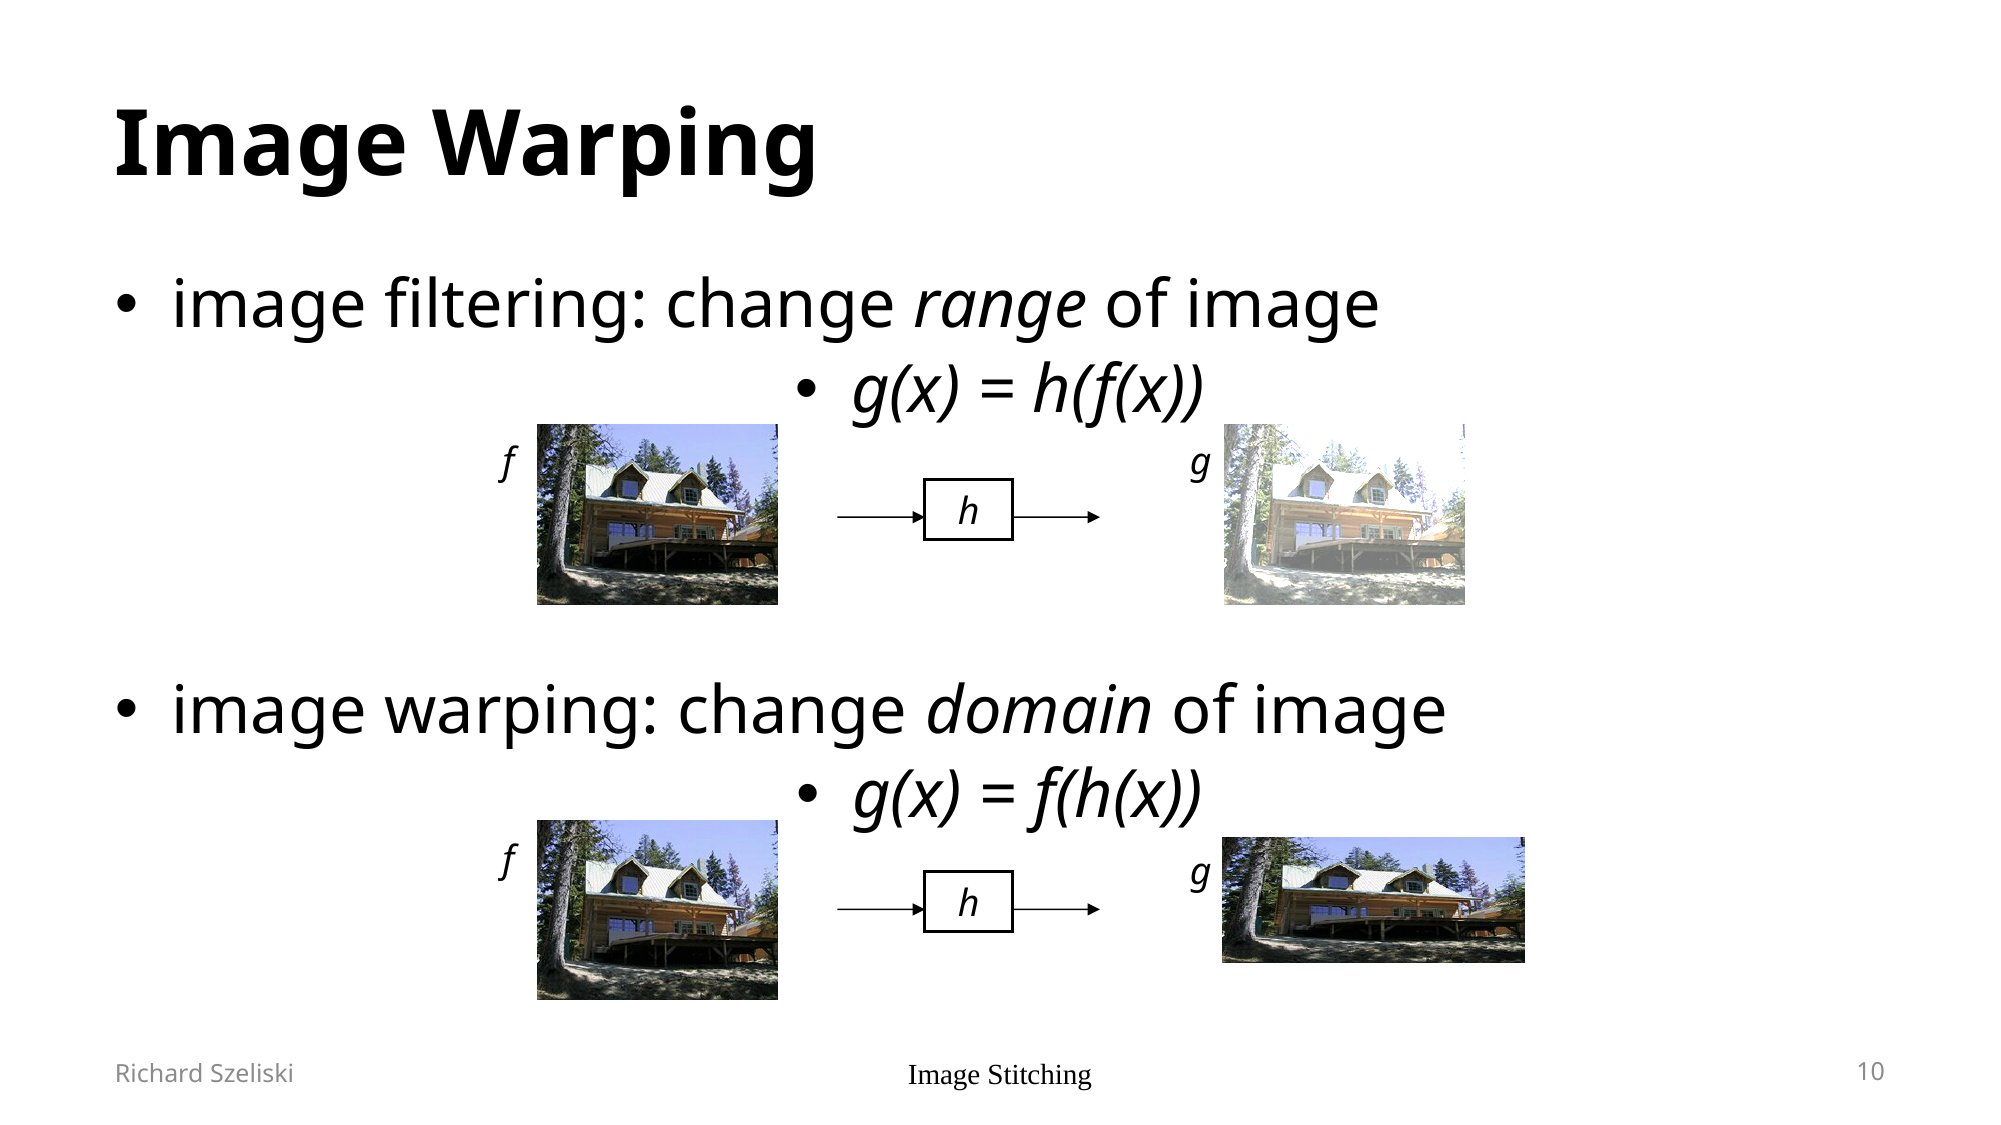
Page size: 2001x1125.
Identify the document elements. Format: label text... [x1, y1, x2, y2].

footer Image Stitching [683, 1042, 1317, 1103]
slide_number Richard Szeliski [99, 1042, 567, 1103]
picture [537, 820, 778, 1001]
list image filtering: change range of image g(x) = h(f(x)) image warping: change domain of image g(x) = f(h(x)) [99, 262, 1900, 1005]
text_box g [1175, 429, 1219, 490]
text_box f [487, 429, 532, 490]
picture [537, 424, 778, 605]
text_box g [1175, 839, 1218, 900]
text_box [837, 479, 1101, 541]
text_box f [487, 827, 532, 888]
picture [1224, 424, 1466, 605]
slide_number 10 [1433, 1042, 1900, 1103]
title Image Warping [99, 45, 1900, 233]
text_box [837, 871, 1101, 933]
picture [1222, 837, 1526, 963]
